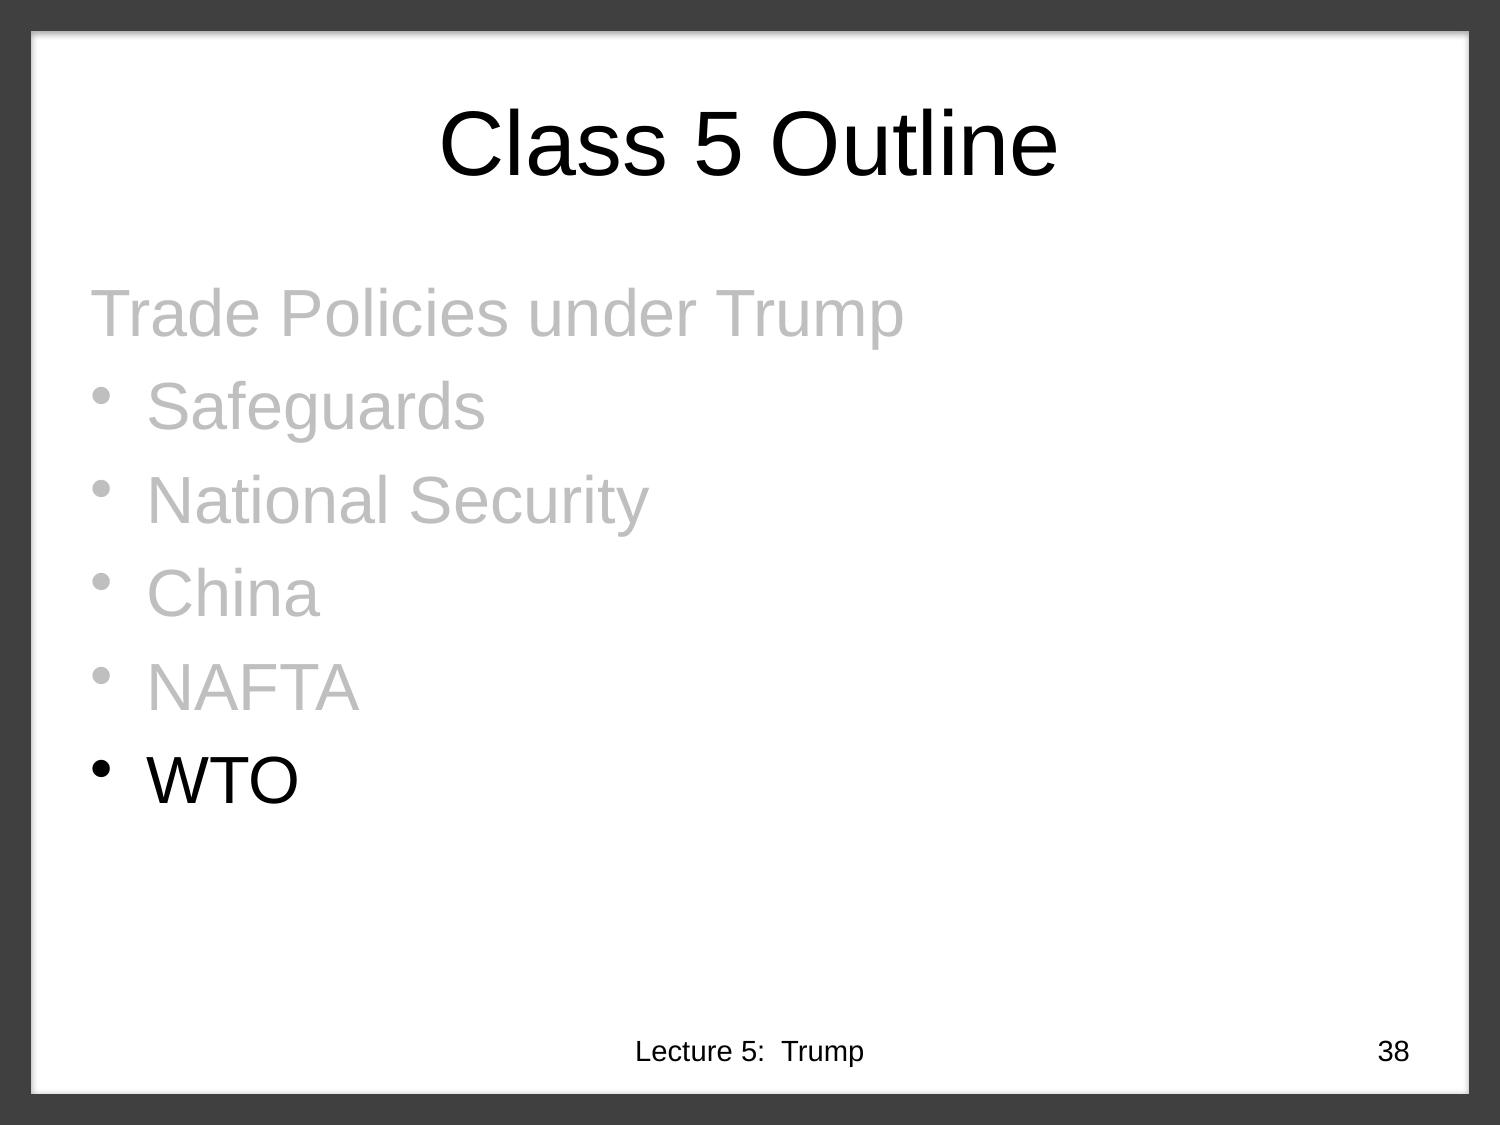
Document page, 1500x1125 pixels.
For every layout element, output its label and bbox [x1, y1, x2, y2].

text_box [0, 0, 1500, 1125]
